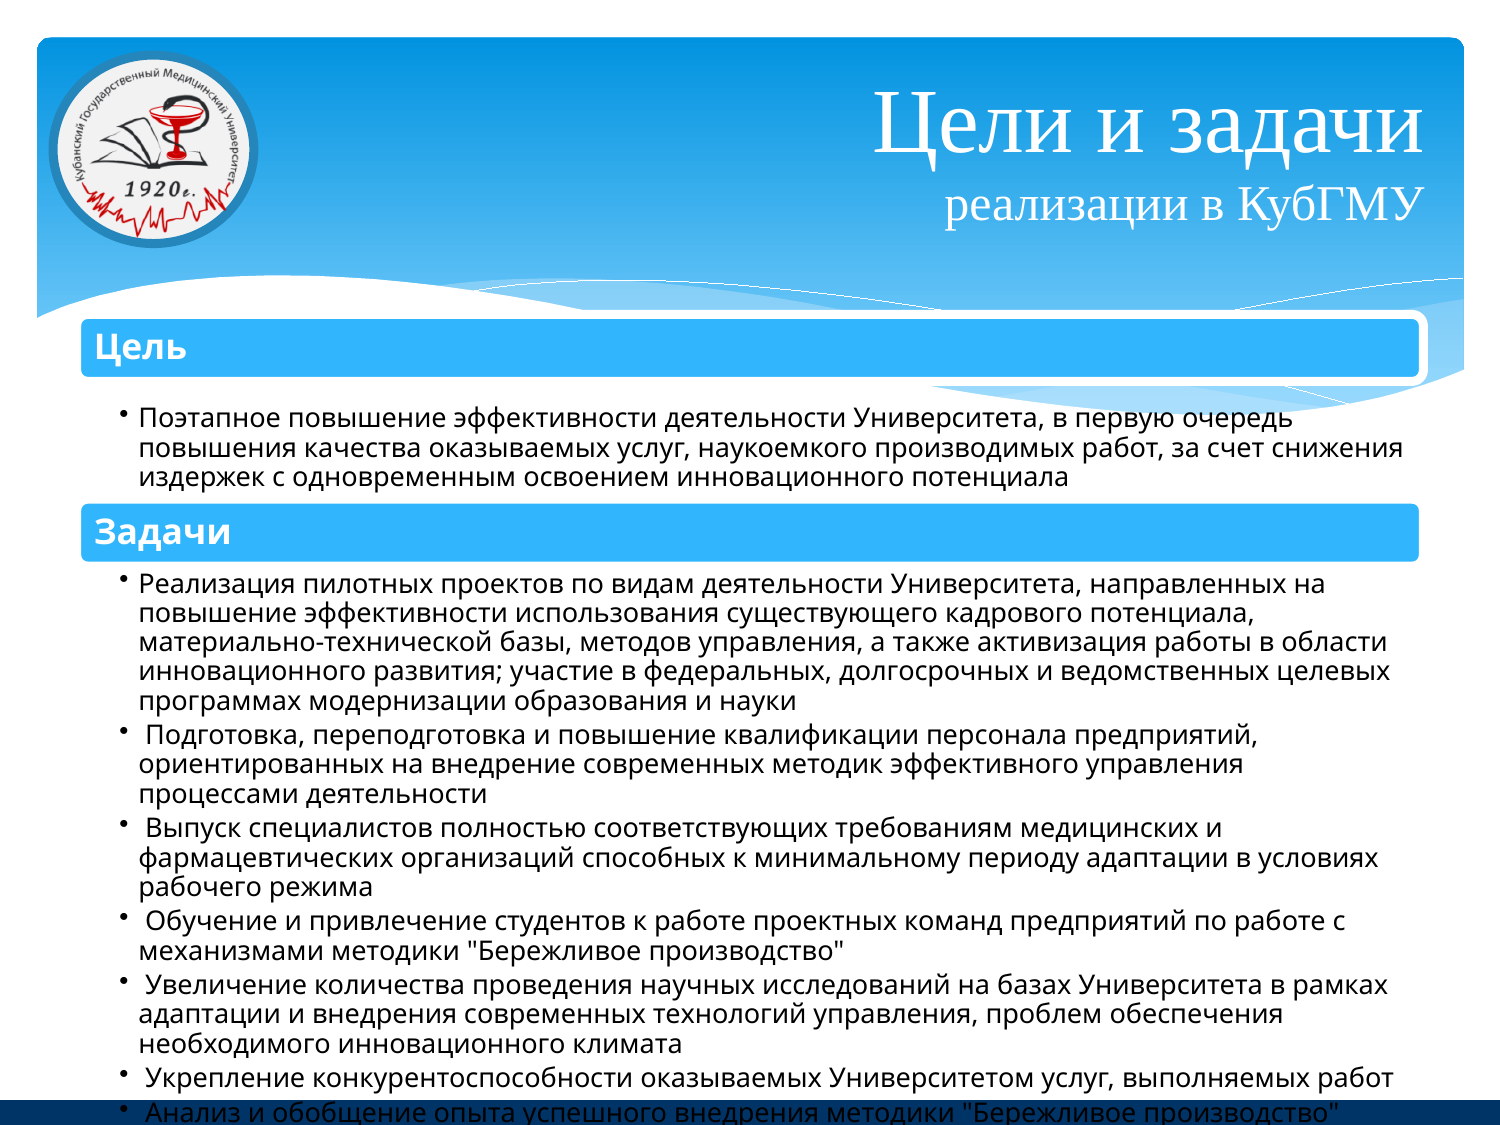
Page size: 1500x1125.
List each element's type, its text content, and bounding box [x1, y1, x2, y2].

text_box [248, 106, 259, 192]
text_box [0, 1100, 1500, 1125]
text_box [76, 314, 1424, 1083]
picture [65, 60, 243, 244]
text_box [48, 104, 60, 195]
text_box [108, 50, 199, 60]
title Цели и задачи реализации в КубГМУ [388, 42, 1440, 249]
